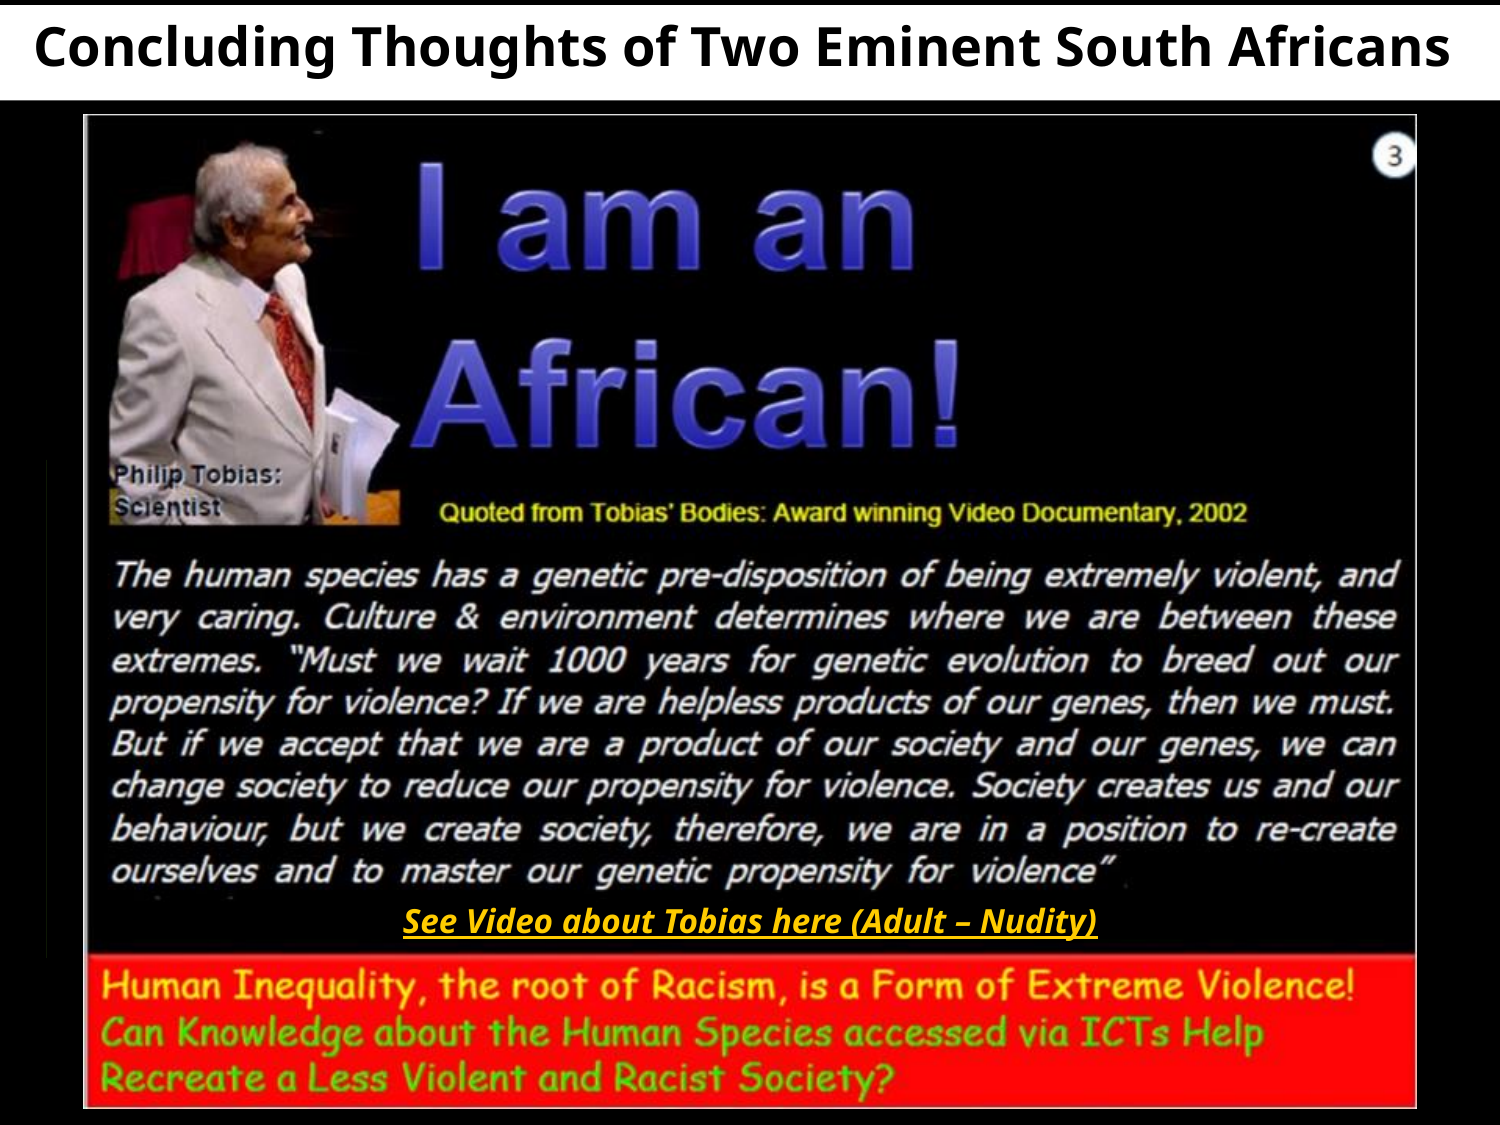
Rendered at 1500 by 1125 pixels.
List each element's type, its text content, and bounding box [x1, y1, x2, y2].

picture [83, 114, 1417, 1109]
text_box Concluding Thoughts of Two Eminent South Africans [0, 5, 1500, 85]
